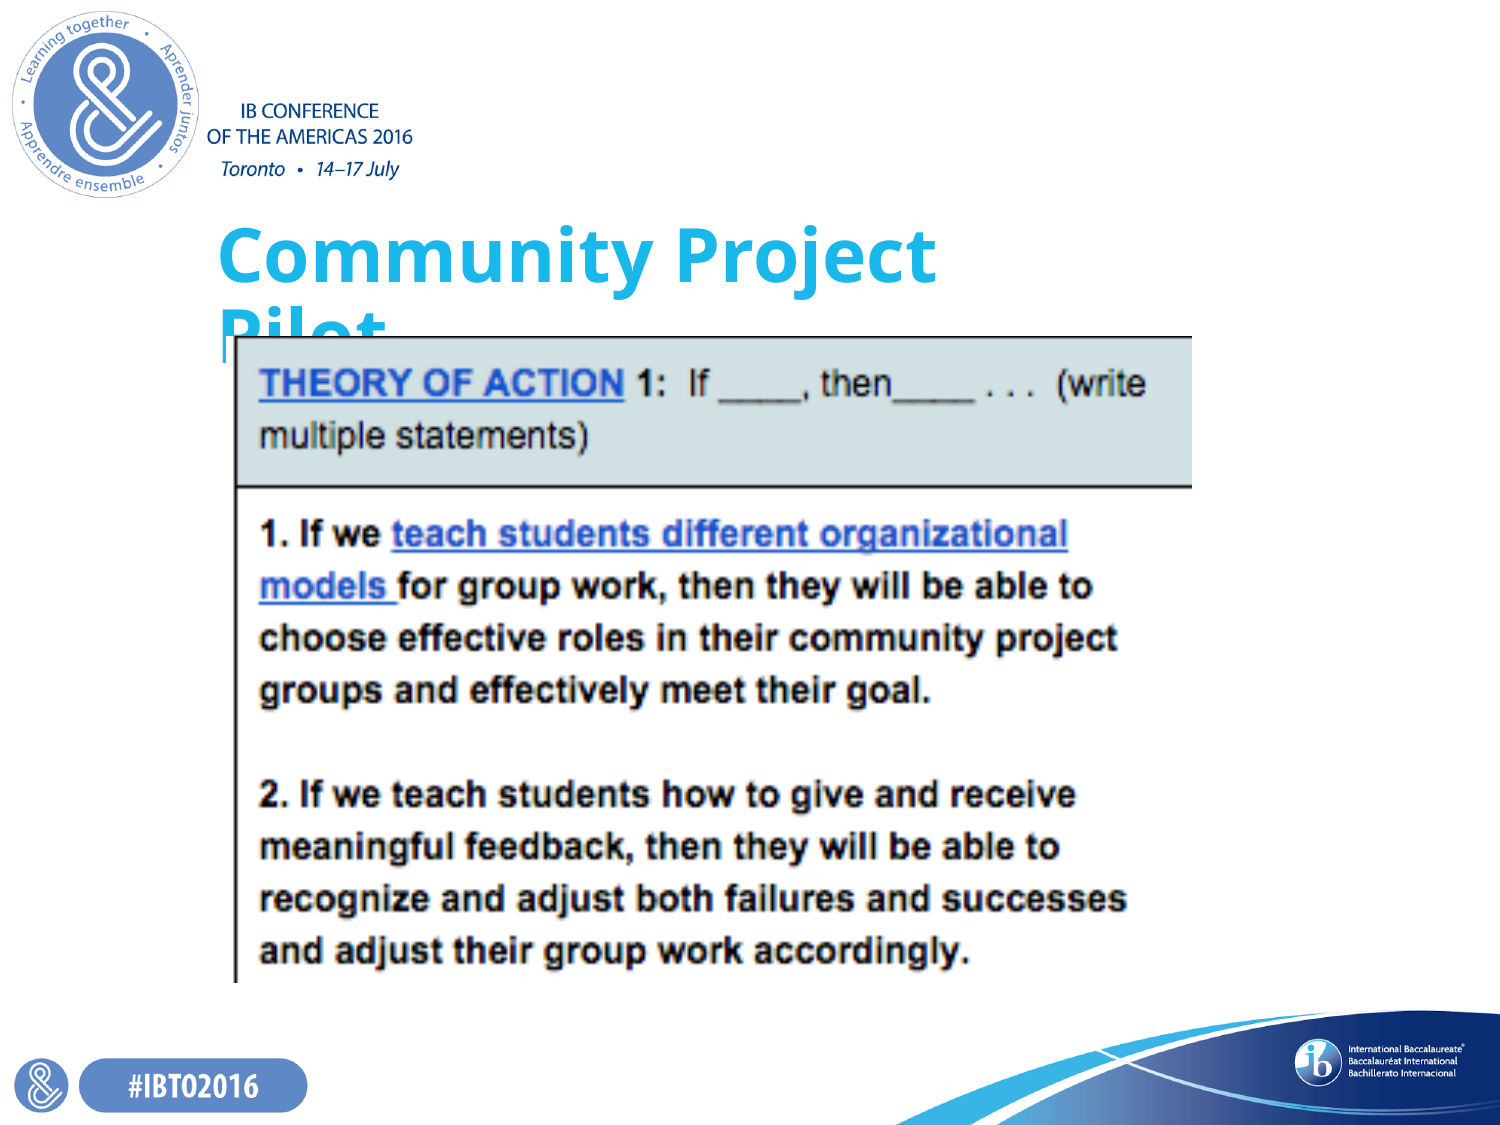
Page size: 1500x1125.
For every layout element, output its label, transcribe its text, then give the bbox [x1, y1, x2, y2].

picture [0, 0, 1500, 1125]
title Community Project Pilot [200, 203, 1030, 320]
